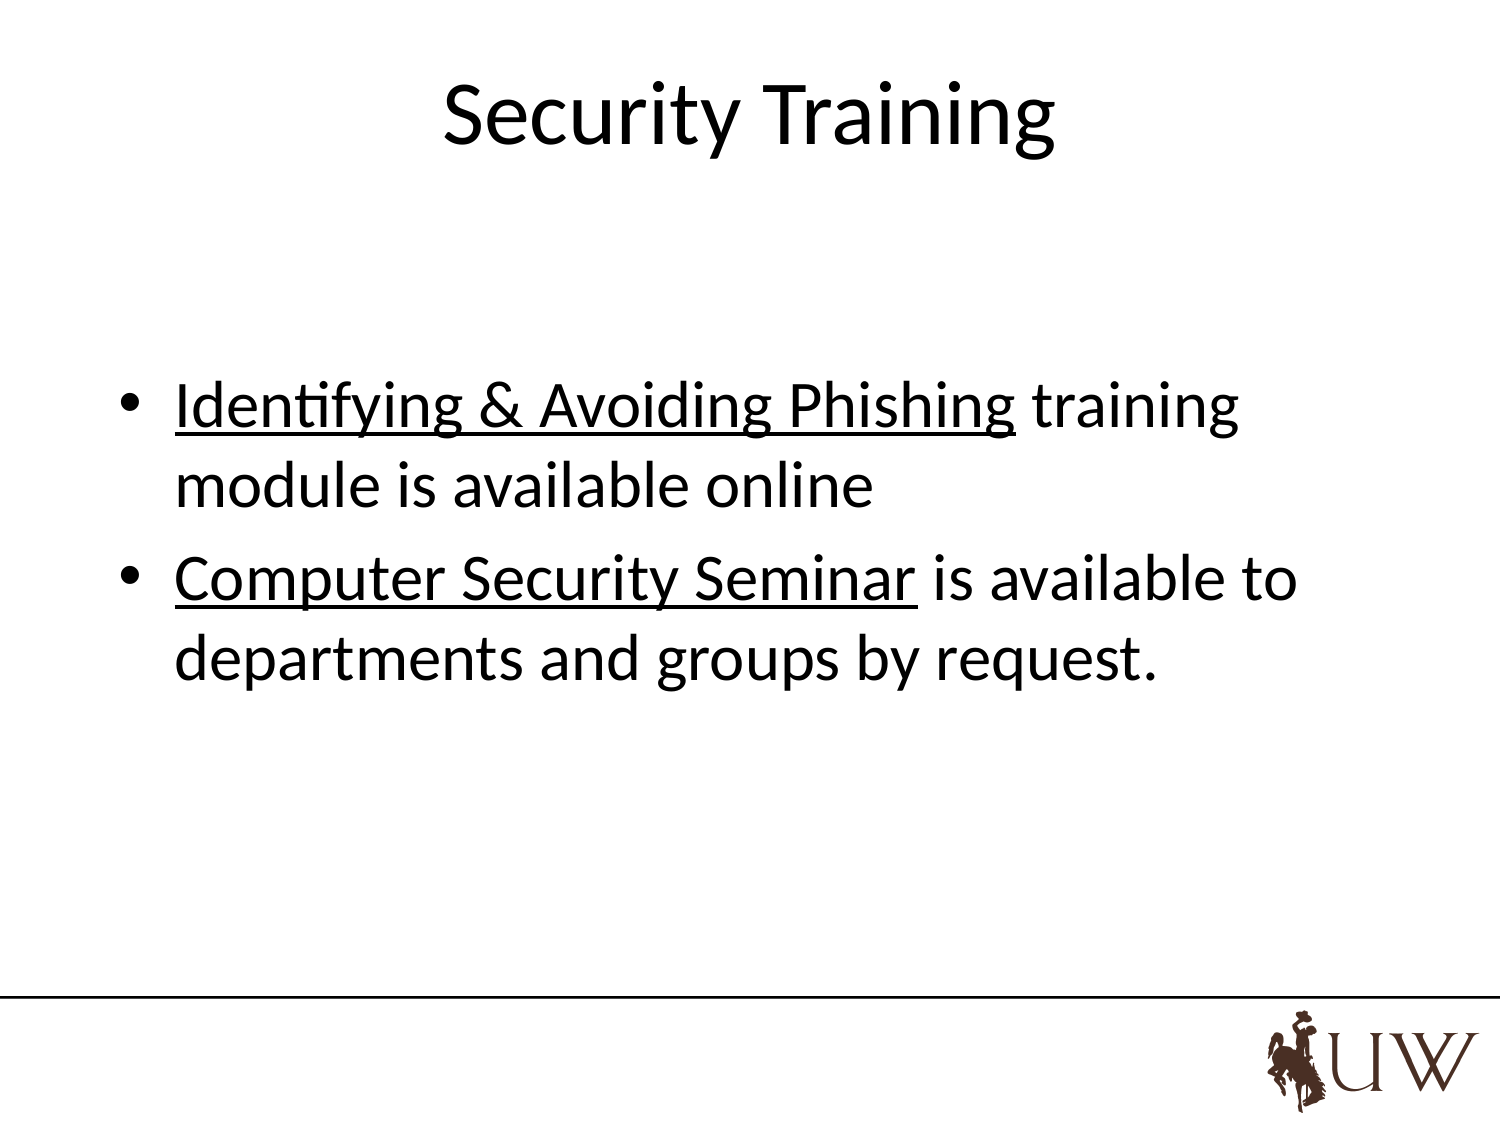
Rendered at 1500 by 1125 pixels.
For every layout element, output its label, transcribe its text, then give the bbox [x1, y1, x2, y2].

list Identifying & Avoiding Phishing training module is available online Computer Security Seminar is available to departments and groups by request. [103, 353, 1454, 1042]
picture [0, 996, 1500, 1125]
title Security Training [75, 45, 1425, 233]
